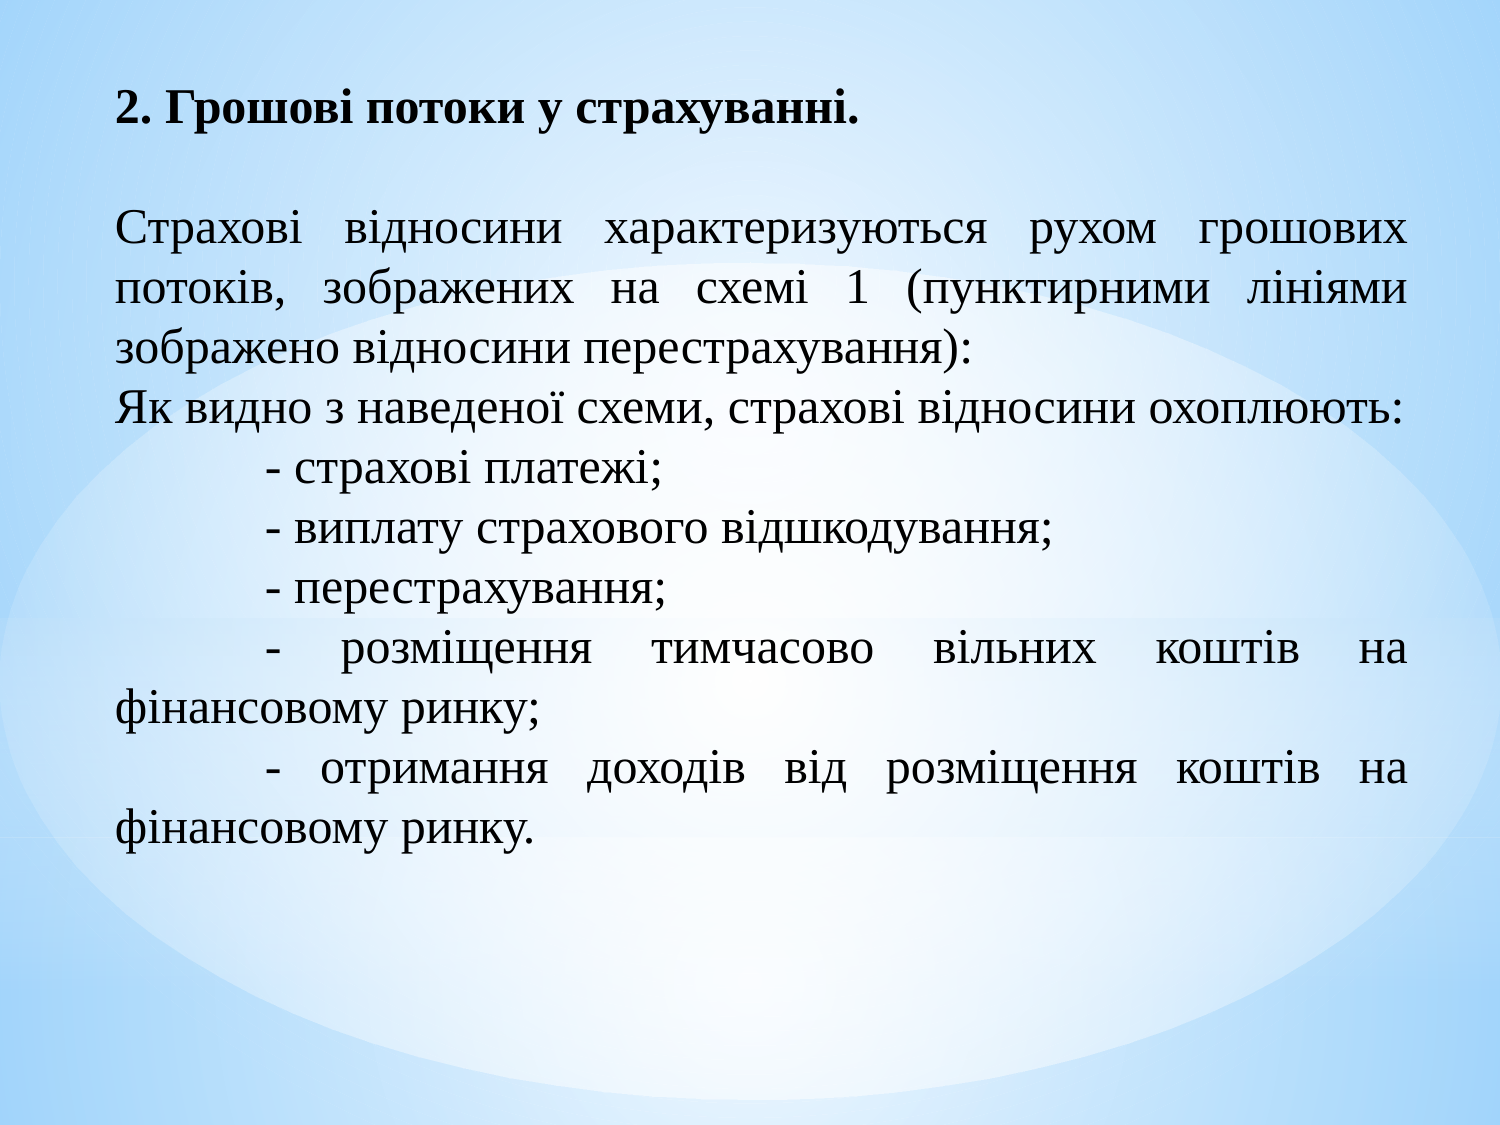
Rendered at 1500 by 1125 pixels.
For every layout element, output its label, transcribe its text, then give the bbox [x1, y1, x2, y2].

text_box 2. Грошові потоки у страхуванні. Страхові відносини характеризуються рухом грошових потоків, зображених на схемі 1 (пунктирними лініями зображено відносини перестрахування): Як видно з наведеної схеми, страхові відносини охоплюють: - страхові платежі; - виплату страхового відшкодування; - перестрахування; - розміщення тимчасово вільних коштів на фінансовому ринку; - отримання доходів від розміщення коштів на фінансовому ринку. [100, 66, 1424, 922]
